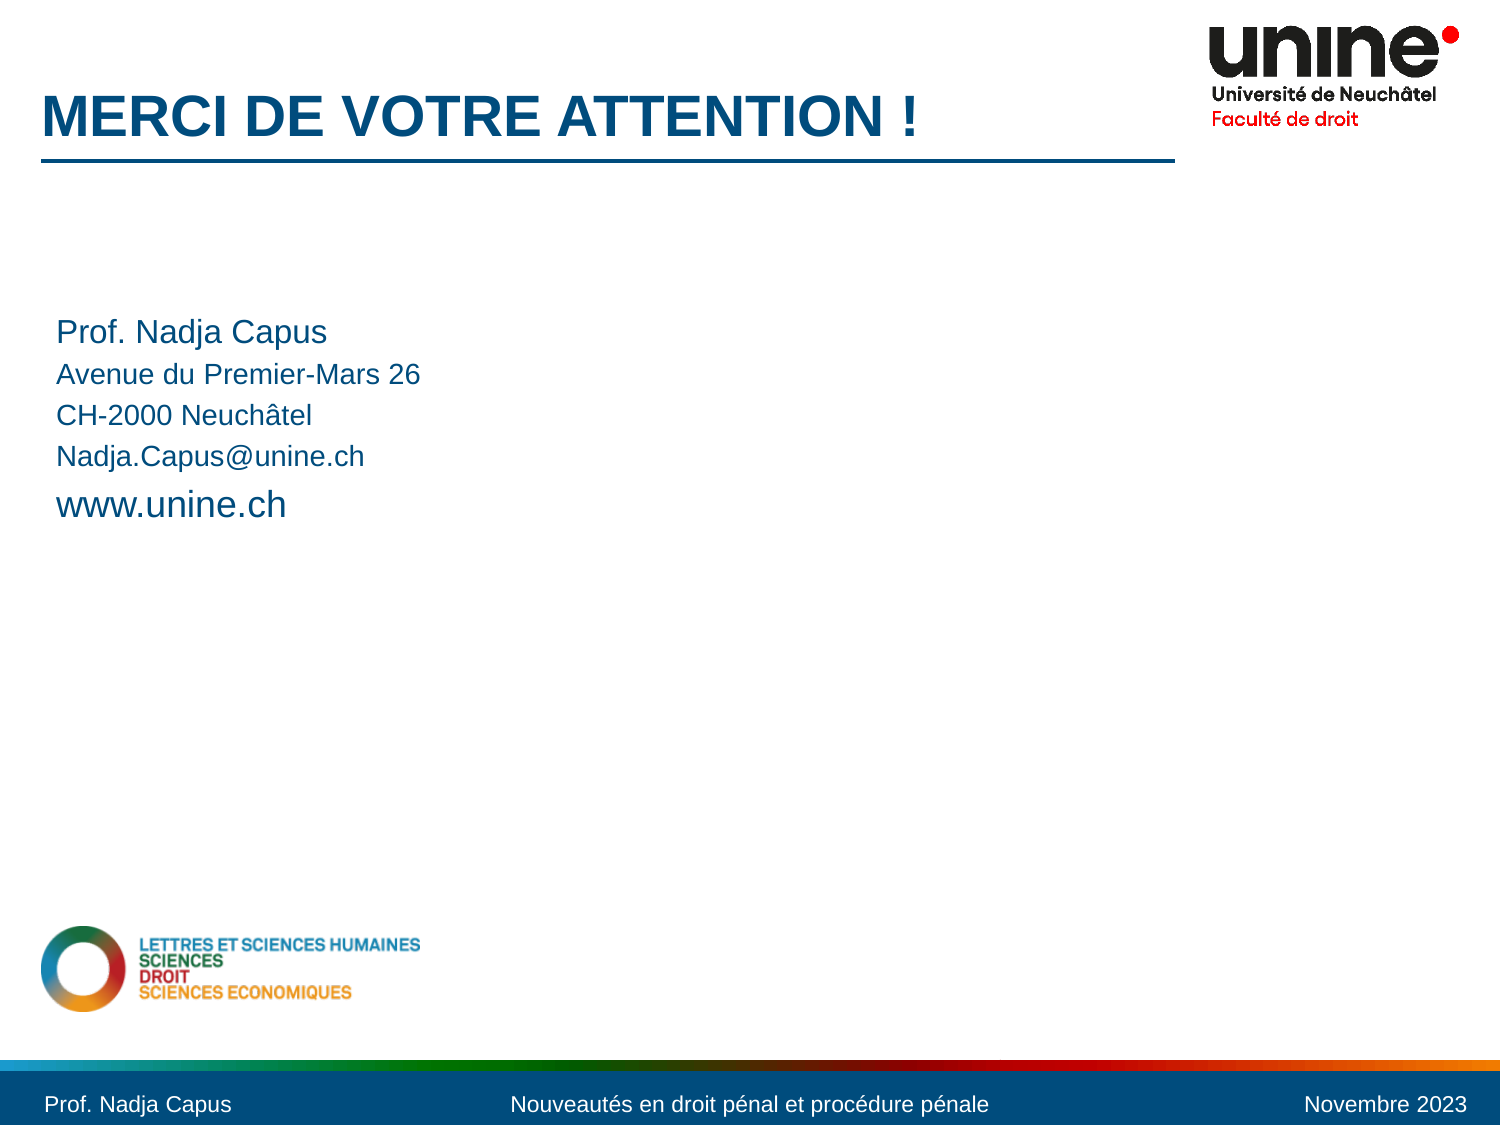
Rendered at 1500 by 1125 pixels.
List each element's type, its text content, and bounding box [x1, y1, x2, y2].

picture [1182, 0, 1481, 153]
picture [41, 926, 420, 1012]
list Prof. Nadja Capus Avenue du Premier-Mars 26 CH-2000 Neuchâtel Nadja.Capus@unine.ch www.unine.ch [41, 302, 562, 646]
